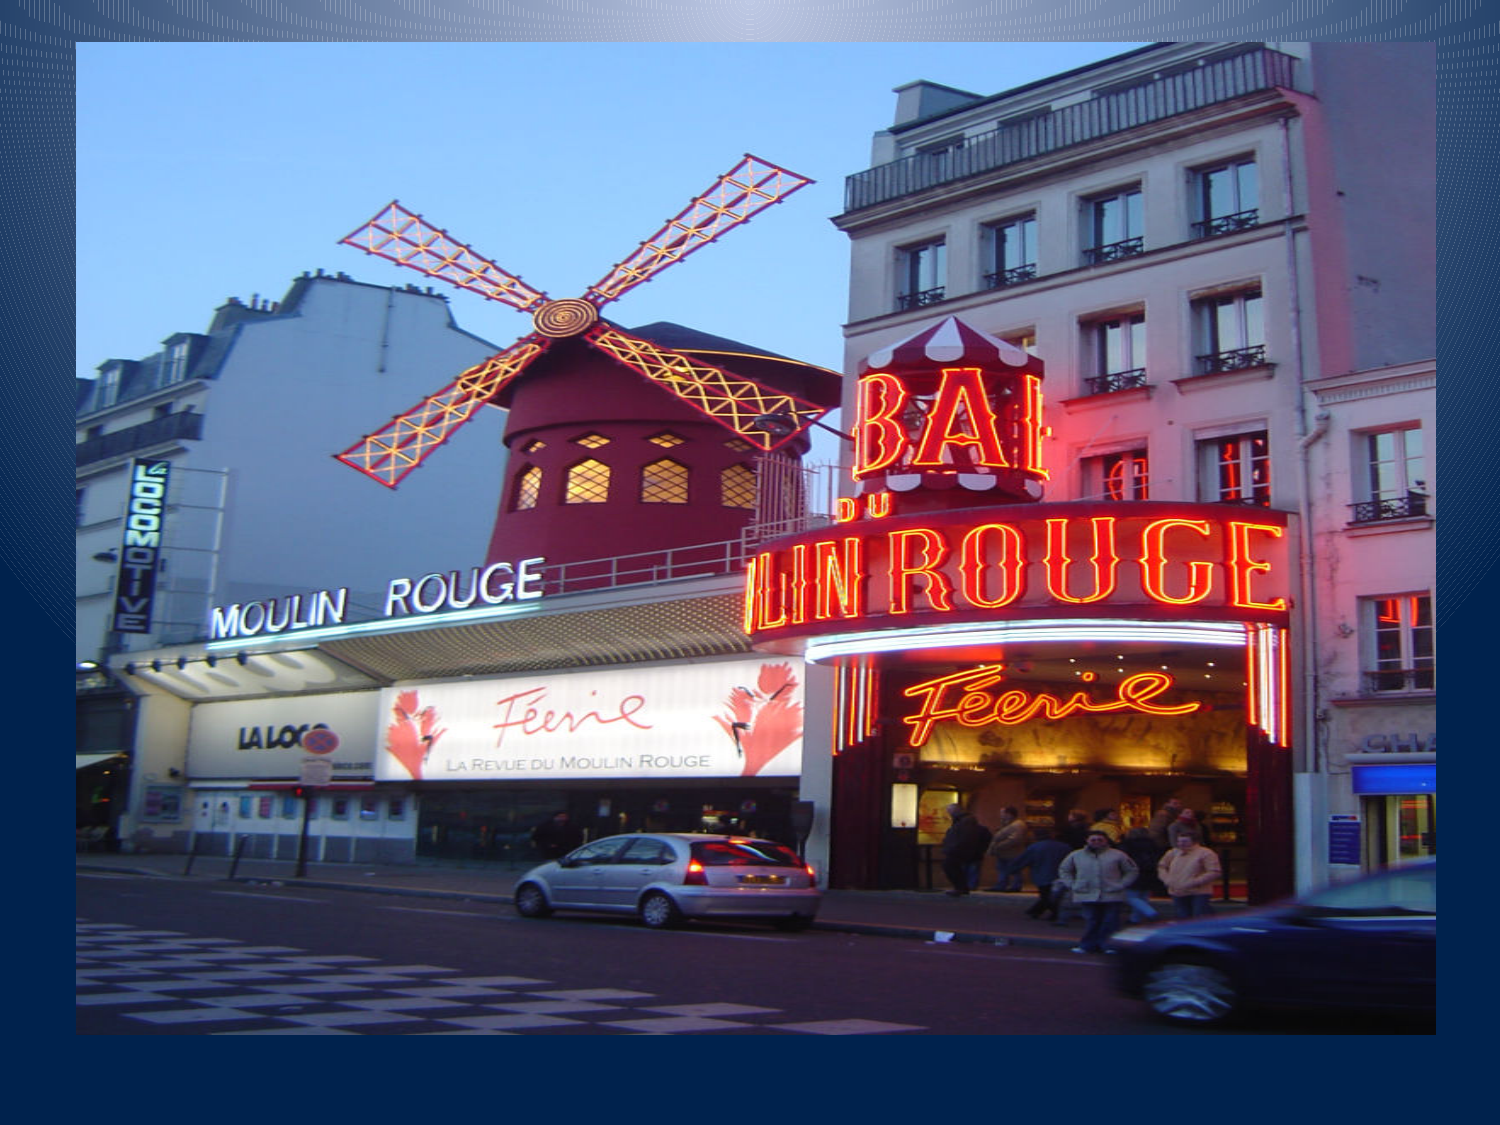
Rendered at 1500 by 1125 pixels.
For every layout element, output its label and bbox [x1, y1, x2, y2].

list [76, 42, 1436, 1036]
